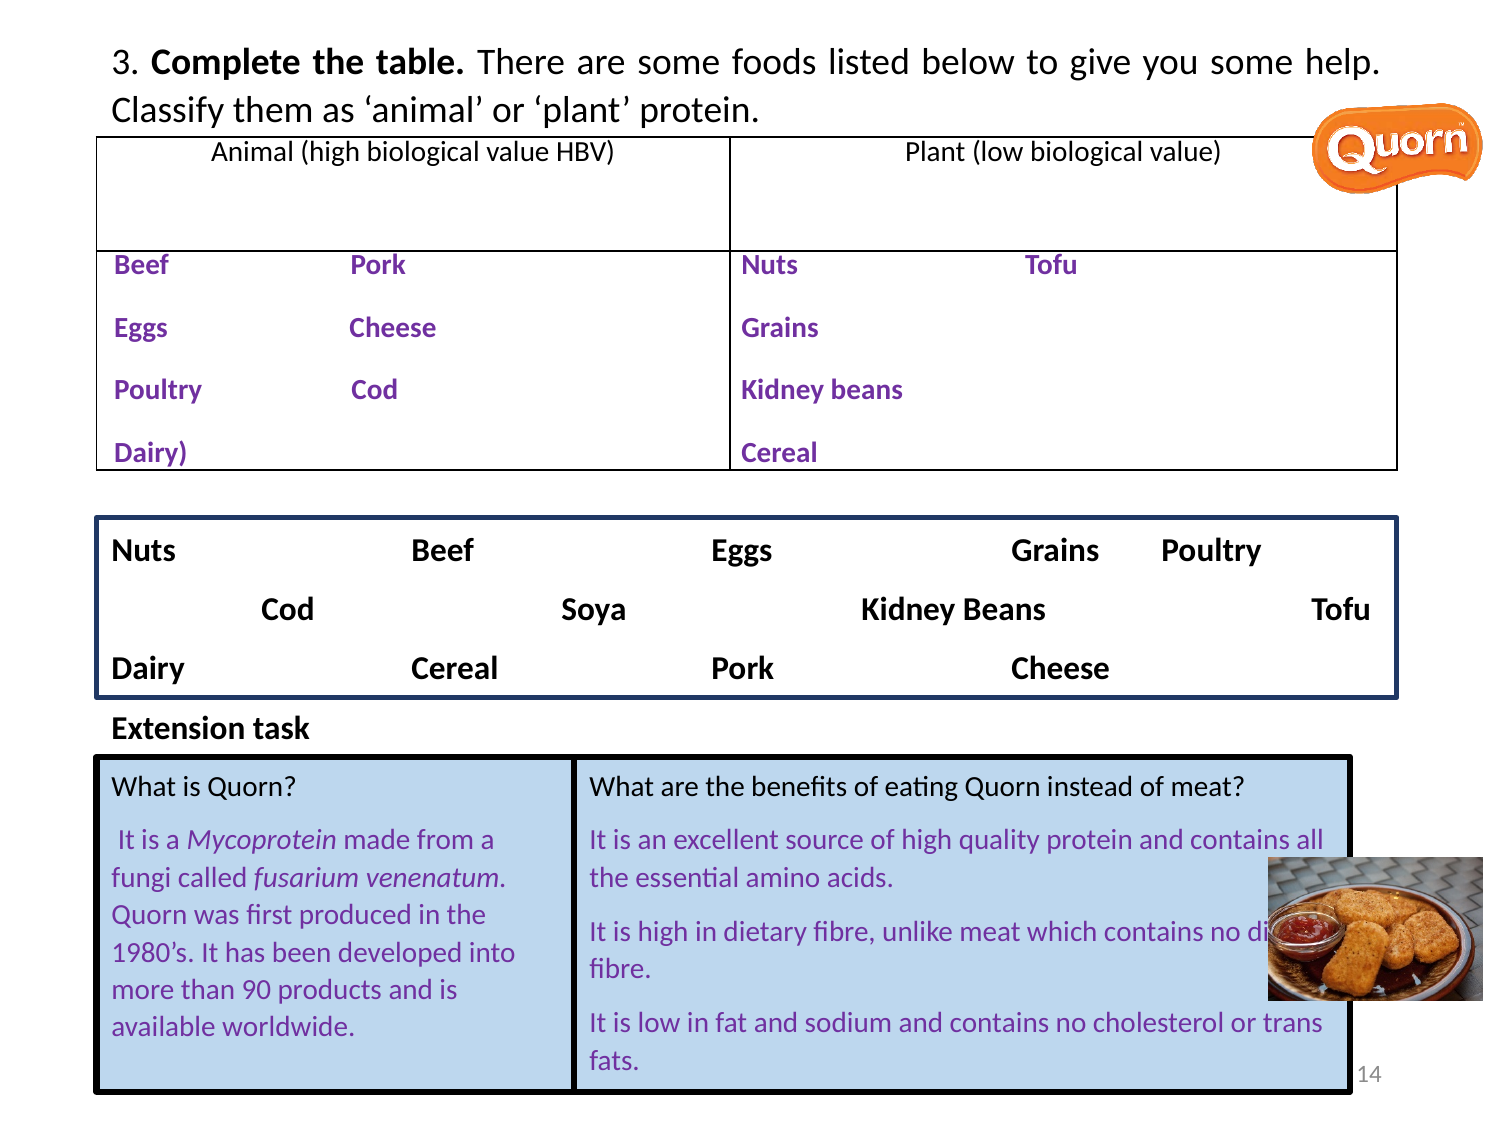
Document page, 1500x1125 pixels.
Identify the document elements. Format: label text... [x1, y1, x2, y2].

text_box Nuts Beef Eggs Grains Poultry Cod Soya Kidney Beans Tofu Dairy Cereal Pork Cheese Extension task [96, 517, 1397, 698]
slide_number 14 [1059, 1042, 1397, 1103]
text_box 3. Complete the table. There are some foods listed below to give you some help. Classify them as ‘animal’ or ‘plant’ protein. [96, 26, 1397, 138]
table_header Plant (low biological value) [731, 138, 1396, 250]
text_box What is Quorn? It is a Mycoprotein made from a fungi called fusarium venenatum. Quorn was first produced in the 1980’s. It has been developed into more than 90 products and is available worldwide. [96, 756, 574, 1092]
picture [1268, 857, 1483, 1001]
text_box What are the benefits of eating Quorn instead of meat? It is an excellent source of high quality protein and contains all the essential amino acids. It is high in dietary fibre, unlike meat which contains no dietary fibre. It is low in fat and sodium and contains no cholesterol or trans fats. [574, 756, 1350, 1092]
table_header Animal (high biological value HBV) [97, 138, 729, 250]
table_cell Beef Pork Eggs Cheese Poultry Cod Dairy) [97, 252, 729, 469]
table_cell Nuts Tofu Grains Kidney beans Cereal [731, 252, 1396, 469]
picture [1310, 103, 1483, 194]
